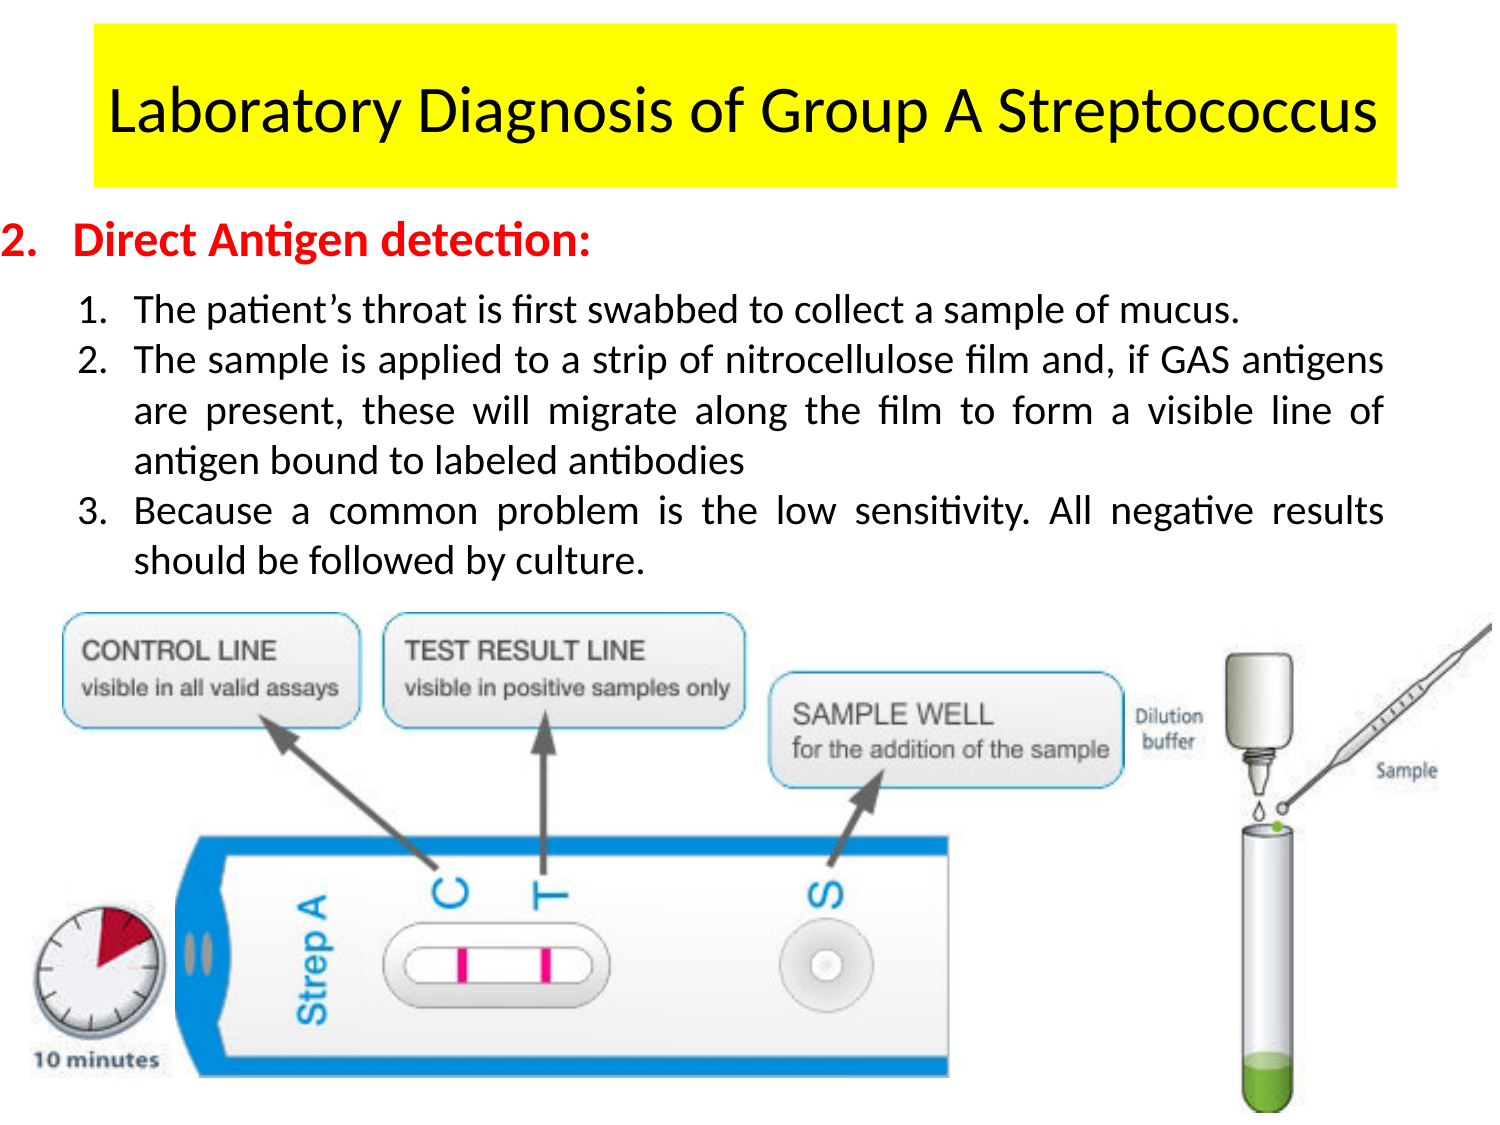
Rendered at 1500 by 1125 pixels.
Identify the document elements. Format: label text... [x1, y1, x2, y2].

text_box Laboratory Diagnosis of Group A Streptococcus [93, 23, 1397, 188]
text_box The patient’s throat is first swabbed to collect a sample of mucus. The sample is applied to a strip of nitrocellulose film and, if GAS antigens are present, these will migrate along the film to form a visible line of antigen bound to labeled antibodies Because a common problem is the low sensitivity. All negative results should be followed by culture. [62, 274, 1400, 590]
picture [0, 612, 1492, 1125]
text_box 2. Direct Antigen detection: [0, 199, 776, 274]
